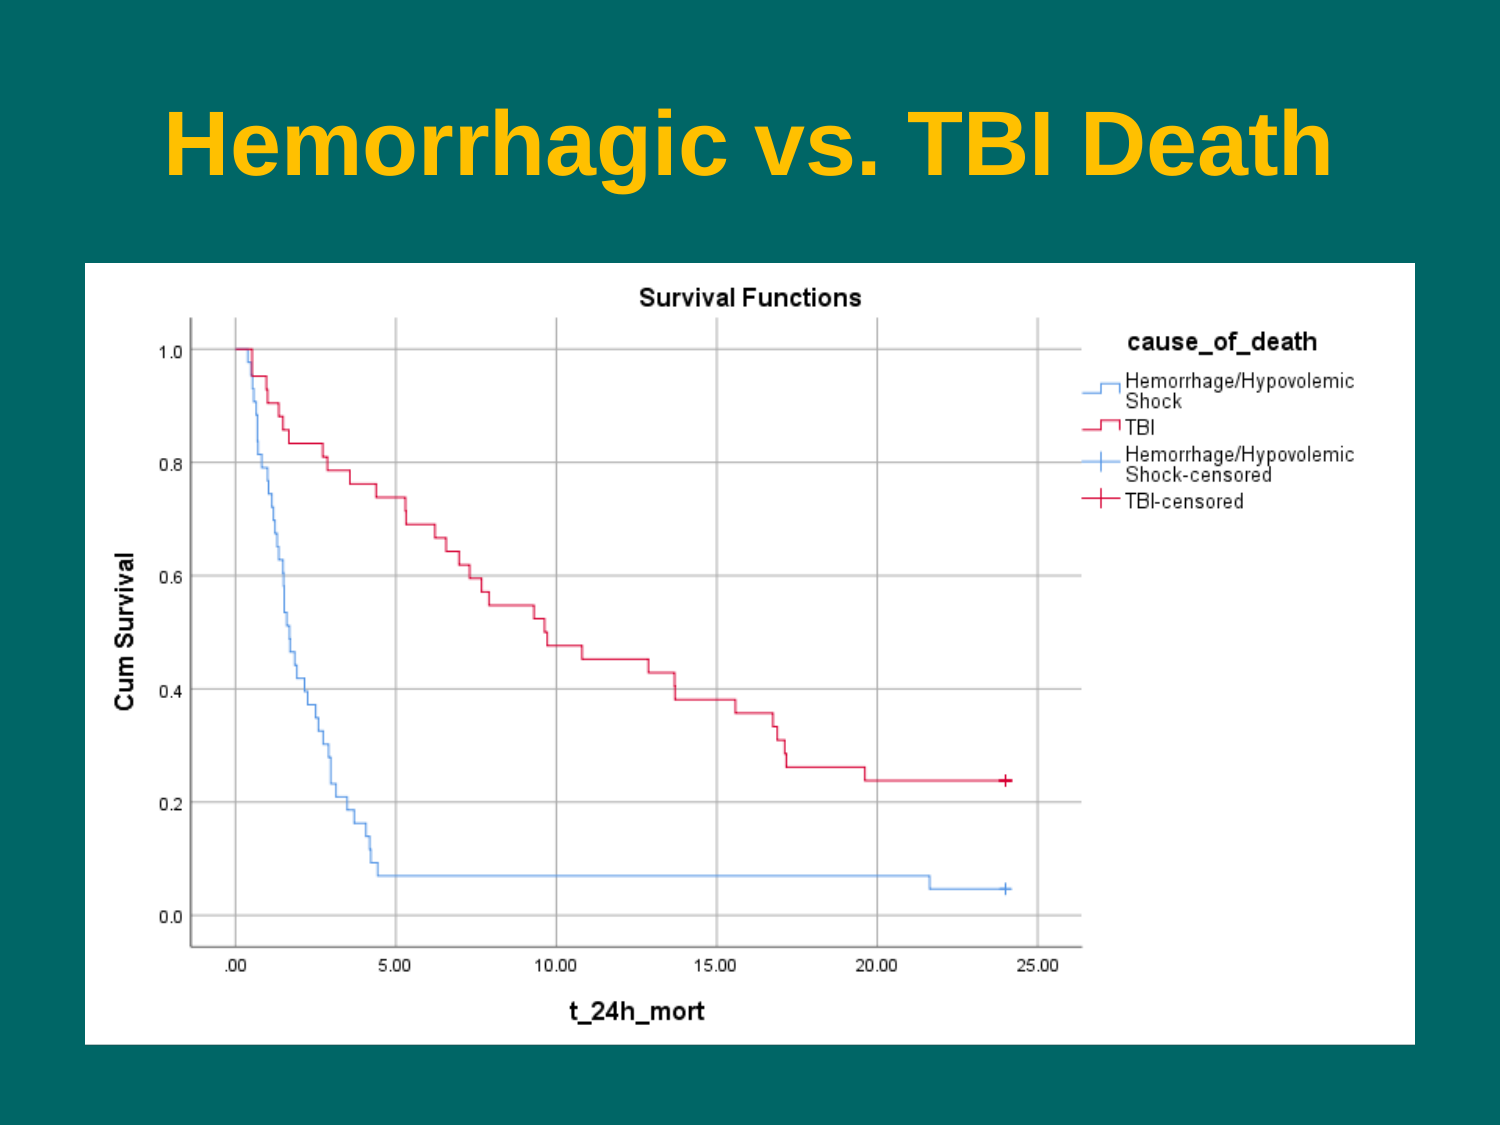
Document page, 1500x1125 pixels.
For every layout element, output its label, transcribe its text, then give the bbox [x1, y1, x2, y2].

picture [85, 263, 1415, 1086]
title Hemorrhagic vs. TBI Death [75, 45, 1425, 233]
